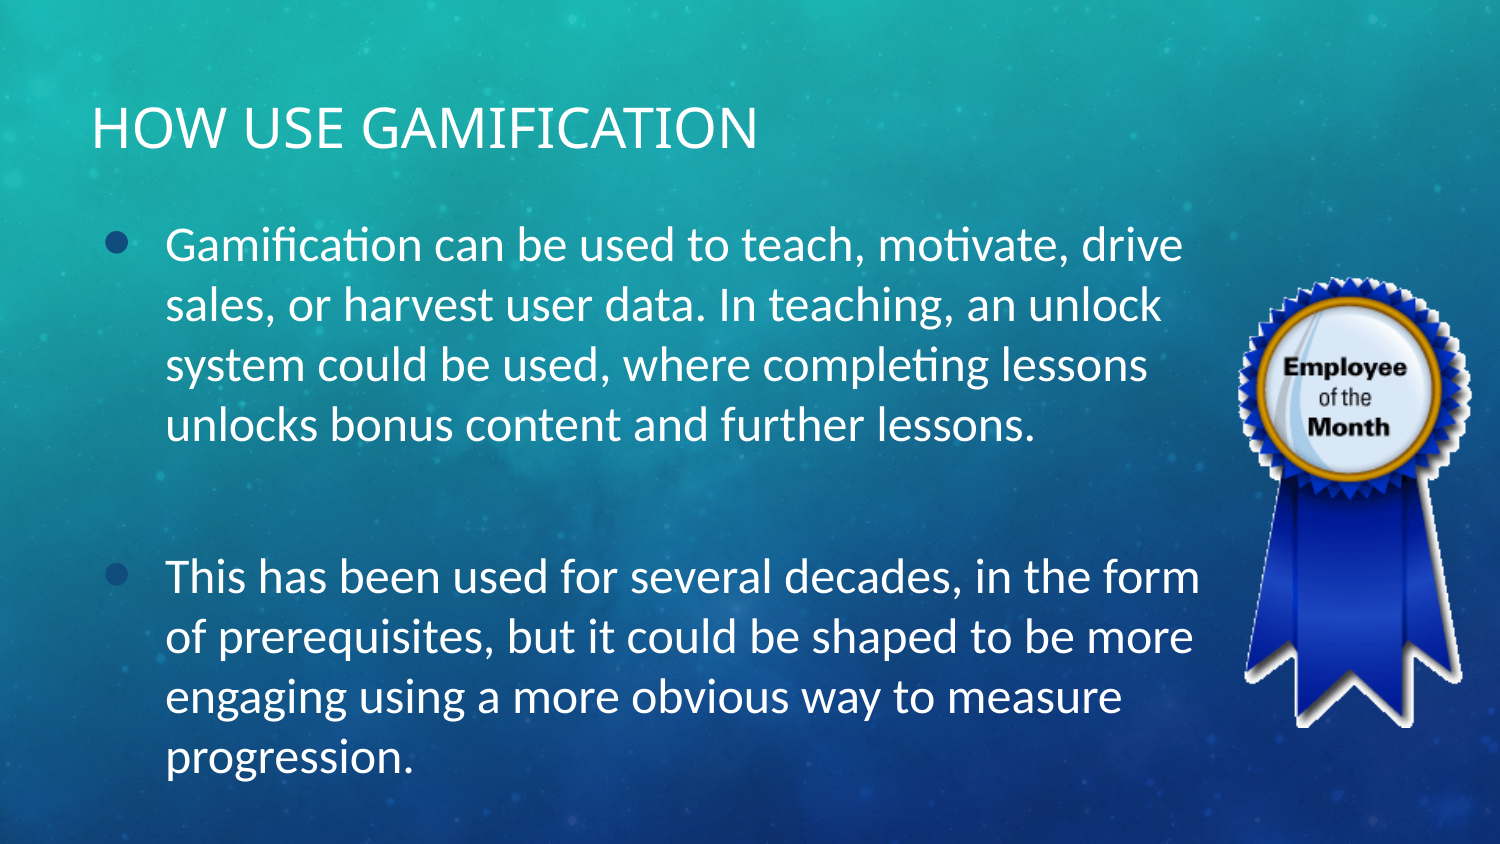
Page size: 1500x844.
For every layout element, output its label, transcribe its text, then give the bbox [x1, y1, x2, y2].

list Gamification can be used to teach, motivate, drive sales, or harvest user data. In teaching, an unlock system could be used, where completing lessons unlocks bonus content and further lessons. This has been used for several decades, in the form of prerequisites, but it could be shaped to be more engaging using a more obvious way to measure progression. [75, 196, 1241, 808]
title How Use Gamification [75, 33, 1425, 175]
picture [0, 0, 1500, 844]
